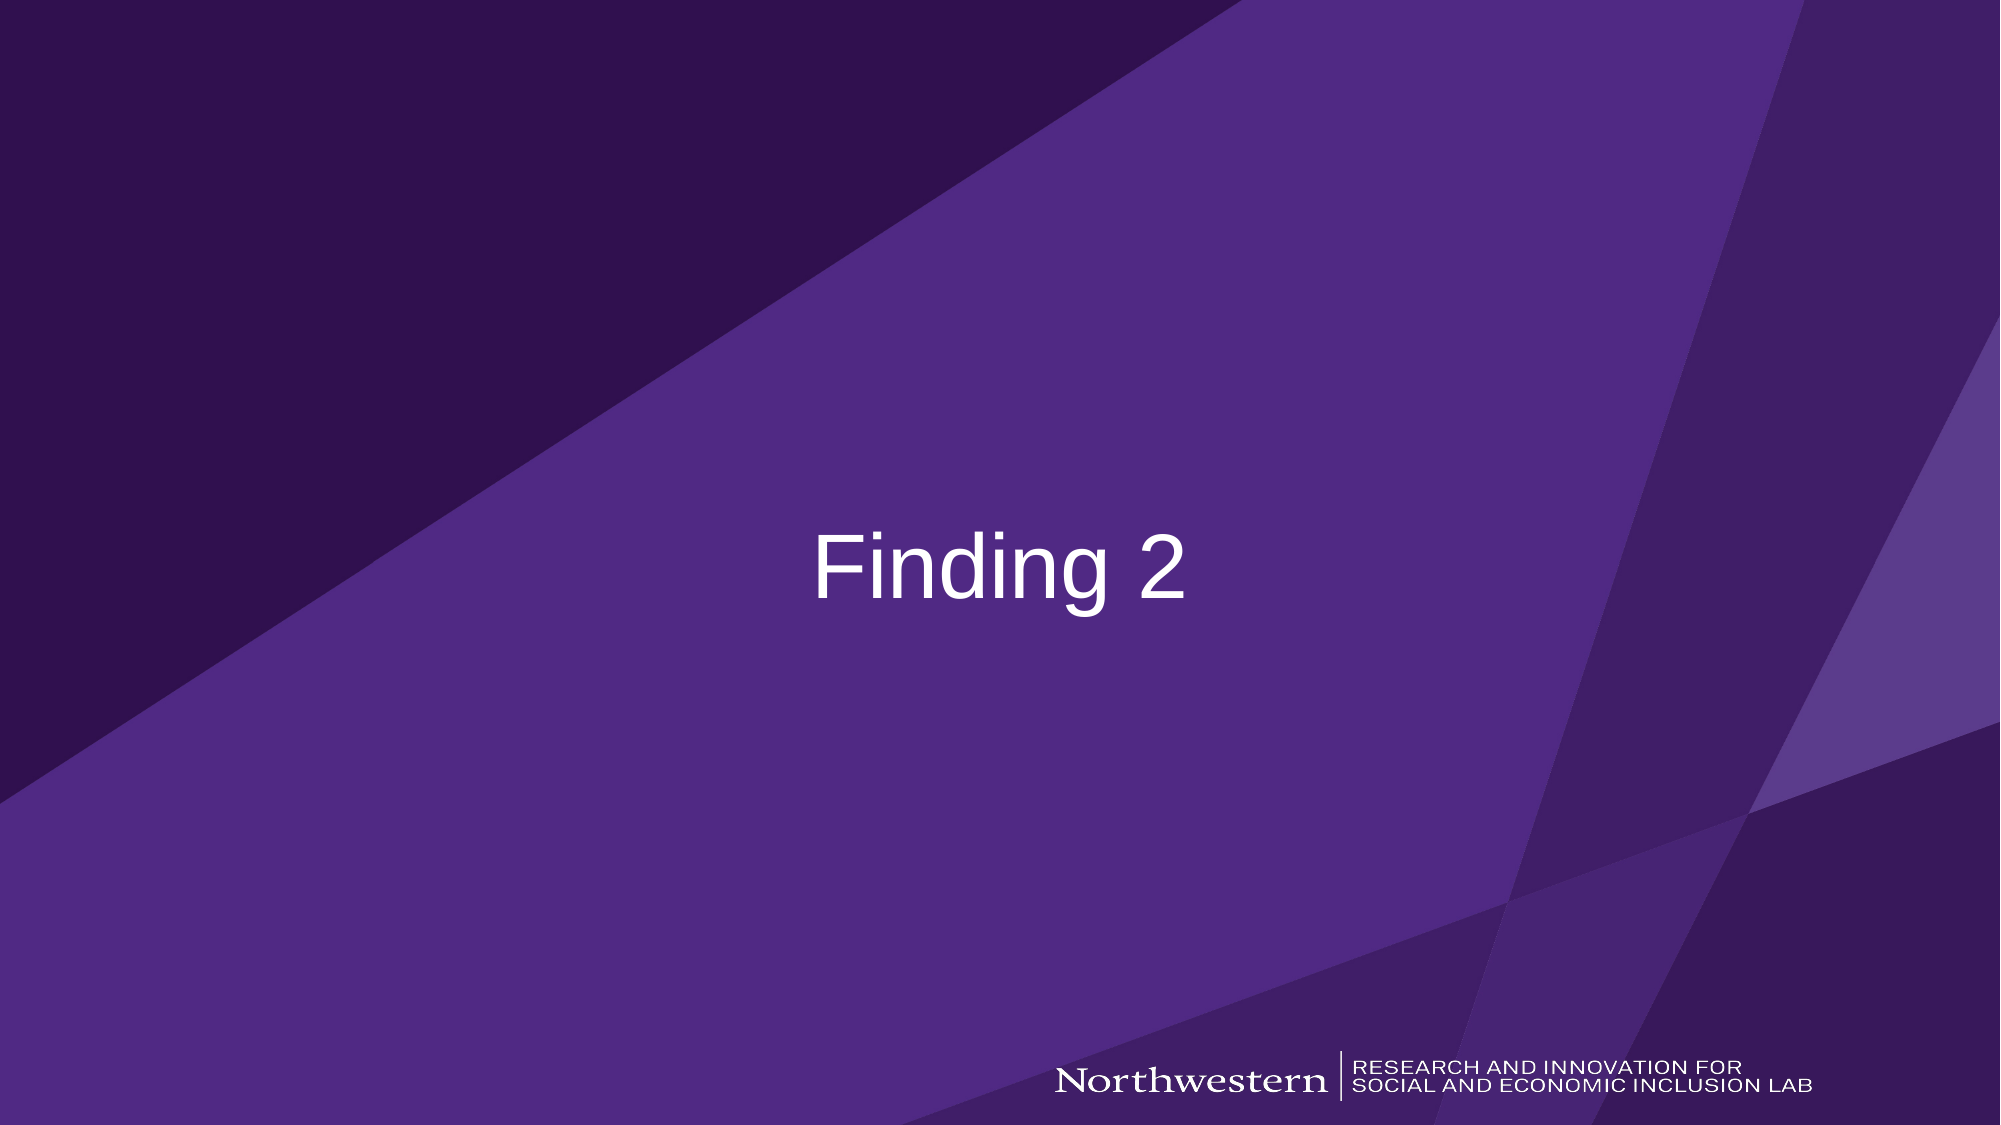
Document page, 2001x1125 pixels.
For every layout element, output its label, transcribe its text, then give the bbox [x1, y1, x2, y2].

picture [0, 0, 2001, 1125]
title Finding 2 [0, 337, 2000, 787]
